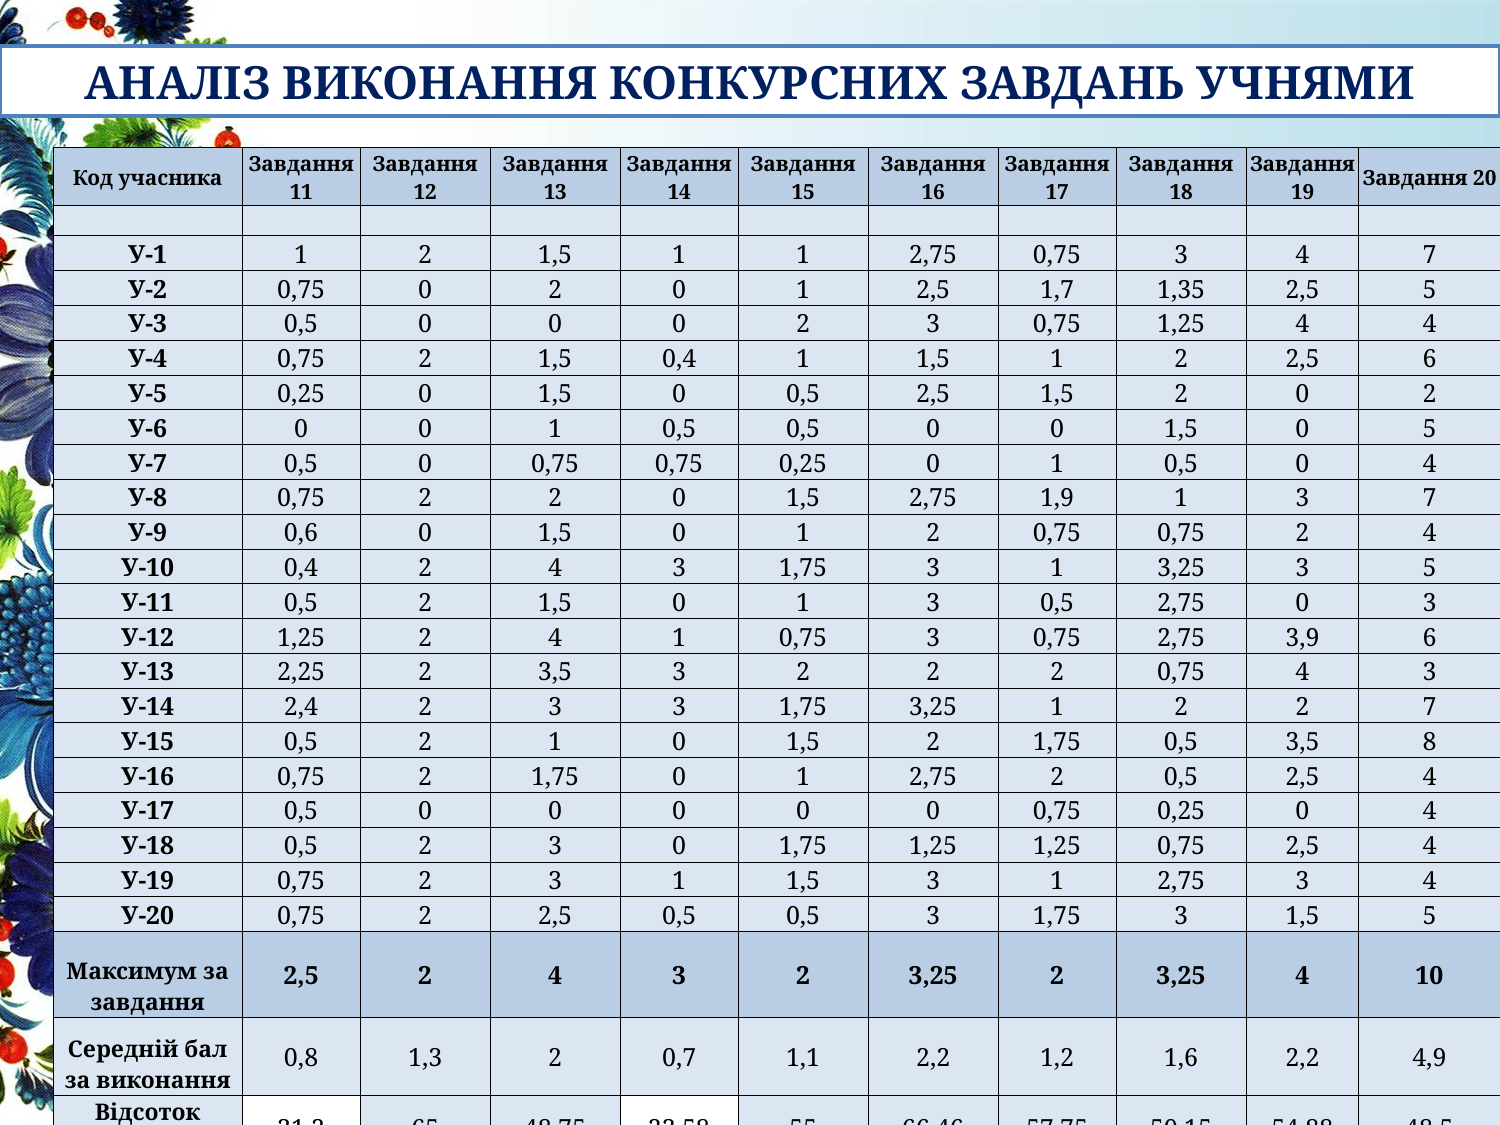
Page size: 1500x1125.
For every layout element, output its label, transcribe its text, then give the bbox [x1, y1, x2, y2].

table_cell 1,25 [999, 828, 1116, 862]
table_cell 3,5 [491, 654, 620, 688]
table_cell 3 [621, 932, 738, 1017]
table_cell У-14 [54, 689, 242, 722]
table_cell 2 [739, 306, 868, 340]
table_cell 0 [621, 723, 738, 757]
table_cell 0 [621, 828, 738, 862]
table_header Завдання 14 [621, 148, 738, 205]
table_cell 0 [1247, 584, 1358, 618]
table_cell 2 [361, 897, 490, 931]
table_cell 3 [491, 863, 620, 896]
table_cell 4 [1247, 654, 1358, 688]
table_cell [361, 206, 490, 235]
table_cell 0,5 [621, 410, 738, 444]
table_cell 0 [621, 480, 738, 514]
table_cell 0 [361, 515, 490, 549]
table_cell 0,5 [243, 445, 360, 479]
table_cell 0,75 [999, 793, 1116, 827]
table_cell 0,75 [1117, 515, 1246, 549]
table_cell 1 [739, 584, 868, 618]
table_cell 1,2 [999, 1018, 1116, 1095]
table_cell 1,5 [739, 480, 868, 514]
table_cell 0,5 [243, 723, 360, 757]
table_cell [1117, 206, 1246, 235]
table_cell 57,75 [999, 1096, 1116, 1125]
table_cell 48,5 [1359, 1096, 1500, 1125]
table_cell У-6 [54, 410, 242, 444]
table_cell 10 [1359, 932, 1500, 1017]
table_cell 0 [999, 410, 1116, 444]
table_cell 0,5 [1117, 723, 1246, 757]
table_cell 2,75 [1117, 584, 1246, 618]
table_header Завдання 11 [243, 148, 360, 205]
table_cell 1 [491, 410, 620, 444]
table_cell 2,2 [1247, 1018, 1358, 1095]
table_cell У-20 [54, 897, 242, 931]
table_cell 1 [739, 515, 868, 549]
table_cell 2,5 [1247, 271, 1358, 305]
table_header Завдання 15 [739, 148, 868, 205]
table_cell 5 [1359, 897, 1500, 931]
table_cell 0,75 [243, 480, 360, 514]
table_cell 2 [361, 654, 490, 688]
table_cell 1 [999, 341, 1116, 375]
table_cell 3 [869, 897, 998, 931]
table_cell 1,5 [491, 341, 620, 375]
table_cell 1,5 [869, 341, 998, 375]
table_cell 0 [621, 376, 738, 409]
table_cell 4 [1247, 236, 1358, 270]
table_cell У-4 [54, 341, 242, 375]
table_cell 1 [999, 689, 1116, 722]
table_cell 4 [1359, 793, 1500, 827]
table_cell 1 [491, 723, 620, 757]
table_cell 1,9 [999, 480, 1116, 514]
table_cell 0,8 [243, 1018, 360, 1095]
table_cell 2 [361, 689, 490, 722]
table_cell У-18 [54, 828, 242, 862]
table_cell 0 [621, 584, 738, 618]
table_cell [1359, 206, 1500, 235]
table_cell 0,7 [621, 1018, 738, 1095]
table_cell 0 [1247, 445, 1358, 479]
table_cell 1,1 [739, 1018, 868, 1095]
table_cell 0 [621, 271, 738, 305]
table_cell 2 [999, 932, 1116, 1017]
table_cell 2,5 [1247, 828, 1358, 862]
table_header Завдання 16 [869, 148, 998, 205]
table_cell 0 [243, 410, 360, 444]
table_cell У-19 [54, 863, 242, 896]
table_cell 0 [361, 271, 490, 305]
table_cell 1,25 [869, 828, 998, 862]
table_cell 0 [1247, 376, 1358, 409]
table_cell 3,9 [1247, 619, 1358, 653]
table_cell 50,15 [1117, 1096, 1246, 1125]
table_cell 0,75 [1117, 828, 1246, 862]
table_cell 0,5 [243, 828, 360, 862]
table_cell 2 [739, 654, 868, 688]
table_cell 48,75 [491, 1096, 620, 1125]
table_cell 1 [739, 236, 868, 270]
table_cell 0,4 [621, 341, 738, 375]
table_cell У-8 [54, 480, 242, 514]
table_cell 1 [1117, 480, 1246, 514]
table_cell 3,5 [1247, 723, 1358, 757]
table_cell Середній бал за виконання [54, 1018, 242, 1095]
table_cell 7 [1359, 480, 1500, 514]
table_cell У-16 [54, 758, 242, 792]
table_cell 3 [869, 584, 998, 618]
table_header Завдання 13 [491, 148, 620, 205]
table_cell 1 [999, 863, 1116, 896]
table_cell 0,5 [243, 584, 360, 618]
table_cell 1,5 [491, 236, 620, 270]
table_cell 2,75 [869, 236, 998, 270]
table_cell 2 [361, 550, 490, 583]
table_header Завдання 20 [1359, 148, 1500, 205]
table_cell 1,5 [1117, 410, 1246, 444]
table_cell 0 [1247, 793, 1358, 827]
table_cell 0,5 [243, 306, 360, 340]
table_cell 0,6 [243, 515, 360, 549]
table_cell 0 [361, 376, 490, 409]
table_cell 2,75 [869, 758, 998, 792]
table_cell 0,75 [491, 445, 620, 479]
table_cell 1 [621, 619, 738, 653]
table_cell 0,5 [1117, 445, 1246, 479]
table_cell 5 [1359, 410, 1500, 444]
table_cell 1 [739, 758, 868, 792]
table_cell 3 [621, 654, 738, 688]
table_cell 0 [491, 306, 620, 340]
table_cell 23,58 [621, 1096, 738, 1125]
table_cell У-1 [54, 236, 242, 270]
table_cell 1,75 [739, 689, 868, 722]
table_cell 2,5 [243, 932, 360, 1017]
table_cell 0,4 [243, 550, 360, 583]
table_cell 2 [1117, 689, 1246, 722]
table_cell 0,75 [999, 306, 1116, 340]
table_cell 0,25 [739, 445, 868, 479]
table_cell 2 [361, 932, 490, 1017]
table_cell 1,5 [1247, 897, 1358, 931]
table_cell 0,75 [243, 341, 360, 375]
table_cell 1 [621, 236, 738, 270]
table_cell 4 [1359, 863, 1500, 896]
table_cell 4 [1359, 515, 1500, 549]
table_cell 6 [1359, 619, 1500, 653]
table_cell 0 [869, 793, 998, 827]
table_cell У-11 [54, 584, 242, 618]
table_cell 2 [869, 515, 998, 549]
table_cell 7 [1359, 689, 1500, 722]
table_cell 0,75 [739, 619, 868, 653]
table_cell 0 [621, 515, 738, 549]
table_cell 0 [621, 306, 738, 340]
table_cell 1 [243, 236, 360, 270]
table_cell 66,46 [869, 1096, 998, 1125]
table_cell 0 [361, 410, 490, 444]
table_cell 3 [491, 689, 620, 722]
table_cell 4 [1359, 306, 1500, 340]
table_cell 3 [1359, 654, 1500, 688]
picture [0, 118, 1500, 1125]
table_cell 2 [491, 271, 620, 305]
table_cell 0 [361, 445, 490, 479]
table_cell 2 [361, 584, 490, 618]
table_cell 3 [869, 619, 998, 653]
table_cell 0,5 [1117, 758, 1246, 792]
table_cell 1,75 [999, 897, 1116, 931]
table_cell 3 [869, 550, 998, 583]
table_cell 3 [1247, 550, 1358, 583]
table_cell 4 [491, 550, 620, 583]
table_cell 0,75 [243, 863, 360, 896]
table_cell 0,75 [243, 897, 360, 931]
table_cell [1247, 206, 1358, 235]
table_cell 7 [1359, 236, 1500, 270]
table_cell 2 [361, 619, 490, 653]
table_cell 0,5 [739, 376, 868, 409]
table_cell 1 [621, 863, 738, 896]
table_cell 2,25 [243, 654, 360, 688]
table_cell 3 [621, 689, 738, 722]
table_cell 2,5 [1247, 341, 1358, 375]
table_cell 2 [361, 480, 490, 514]
table_cell 31,2 [243, 1096, 360, 1125]
table_cell 2,75 [1117, 863, 1246, 896]
table_cell 1,7 [999, 271, 1116, 305]
table_cell У-2 [54, 271, 242, 305]
table_cell 0,5 [739, 897, 868, 931]
table_cell 0 [361, 306, 490, 340]
table_cell 3,25 [869, 932, 998, 1017]
table_cell 1,35 [1117, 271, 1246, 305]
table_cell 0,75 [999, 236, 1116, 270]
table_cell 3,25 [1117, 932, 1246, 1017]
table_cell 0,5 [621, 897, 738, 931]
table_cell У-13 [54, 654, 242, 688]
table_cell 2 [869, 654, 998, 688]
table_cell 1,75 [999, 723, 1116, 757]
table_cell 0,75 [243, 758, 360, 792]
table_cell 0,5 [739, 410, 868, 444]
table_cell 5 [1359, 271, 1500, 305]
table_cell 3 [1117, 897, 1246, 931]
table_cell 2,5 [869, 271, 998, 305]
table_cell 1,5 [739, 723, 868, 757]
table_cell 0 [869, 445, 998, 479]
table_cell 1,25 [1117, 306, 1246, 340]
table_cell Максимум за завдання [54, 932, 242, 1017]
table_header Завдання 12 [361, 148, 490, 205]
table_cell 3,25 [869, 689, 998, 722]
table_cell У-17 [54, 793, 242, 827]
table_cell 2 [491, 1018, 620, 1095]
table_header Завдання 19 [1247, 148, 1358, 205]
table_cell 2,75 [1117, 619, 1246, 653]
table_cell 8 [1359, 723, 1500, 757]
table_cell 1,5 [491, 376, 620, 409]
table_cell 2 [999, 758, 1116, 792]
table_cell У-9 [54, 515, 242, 549]
table_cell 0,5 [243, 793, 360, 827]
table_cell 3 [621, 550, 738, 583]
table_cell 0 [869, 410, 998, 444]
table_cell 3 [1247, 480, 1358, 514]
table_cell 1,5 [491, 515, 620, 549]
table_cell 65 [361, 1096, 490, 1125]
table_cell 3 [869, 306, 998, 340]
table_cell 0,75 [1117, 654, 1246, 688]
table_cell 4 [491, 932, 620, 1017]
table_cell 2 [361, 341, 490, 375]
table_cell 2 [1247, 689, 1358, 722]
table_cell 2,4 [243, 689, 360, 722]
text_box АНАЛІЗ ВИКОНАННЯ КОНКУРСНИХ ЗАВДАНЬ УЧНЯМИ [0, 44, 1500, 118]
table_cell 3 [869, 863, 998, 896]
table_cell 1 [739, 341, 868, 375]
table_cell 3 [491, 828, 620, 862]
table_cell 0 [621, 758, 738, 792]
table_cell У-10 [54, 550, 242, 583]
table_cell 2 [361, 723, 490, 757]
table_cell 6 [1359, 341, 1500, 375]
table_cell 0,75 [999, 619, 1116, 653]
table_cell 0,25 [243, 376, 360, 409]
table_cell [621, 206, 738, 235]
table_header Код учасника [54, 148, 242, 205]
table_cell 54,88 [1247, 1096, 1358, 1125]
table_cell 4 [1247, 932, 1358, 1017]
table_cell 4,9 [1359, 1018, 1500, 1095]
table_cell У-7 [54, 445, 242, 479]
table_cell 0,75 [243, 271, 360, 305]
table_cell 2 [491, 480, 620, 514]
table_cell 1,6 [1117, 1018, 1246, 1095]
table_cell 1,5 [491, 584, 620, 618]
table_cell 2 [1117, 376, 1246, 409]
table_cell 0,25 [1117, 793, 1246, 827]
table_cell 3 [1117, 236, 1246, 270]
table_cell 2 [1247, 515, 1358, 549]
table_cell 2 [361, 863, 490, 896]
table_cell 1,75 [739, 550, 868, 583]
table_cell У-3 [54, 306, 242, 340]
table_cell У-5 [54, 376, 242, 409]
table_cell [243, 206, 360, 235]
table_cell 1 [999, 445, 1116, 479]
table_cell 2 [869, 723, 998, 757]
table_cell 1,75 [739, 828, 868, 862]
table_cell 0 [361, 793, 490, 827]
table_cell 0 [491, 793, 620, 827]
table_cell 5 [1359, 550, 1500, 583]
table_cell 2 [361, 236, 490, 270]
table_cell 1,5 [999, 376, 1116, 409]
table_cell 0 [621, 793, 738, 827]
table_cell [739, 206, 868, 235]
table_cell 2,5 [491, 897, 620, 931]
table_cell У-12 [54, 619, 242, 653]
table_cell 1,75 [491, 758, 620, 792]
table_cell 4 [1247, 306, 1358, 340]
table_cell 0,75 [621, 445, 738, 479]
table_cell 4 [491, 619, 620, 653]
table_cell 4 [1359, 758, 1500, 792]
table_cell 1 [739, 271, 868, 305]
table_cell 2,5 [1247, 758, 1358, 792]
table_cell [999, 206, 1116, 235]
table_cell 1,25 [243, 619, 360, 653]
table_cell Відсоток виконання [54, 1096, 242, 1125]
table_cell 55 [739, 1096, 868, 1125]
table_cell 1,5 [739, 863, 868, 896]
table_cell У-15 [54, 723, 242, 757]
table_header Завдання 17 [999, 148, 1116, 205]
table_cell 2,75 [869, 480, 998, 514]
table_cell 3 [1359, 584, 1500, 618]
table_cell [869, 206, 998, 235]
table_cell 2 [999, 654, 1116, 688]
table_cell 0 [1247, 410, 1358, 444]
table_cell [54, 206, 242, 235]
table_cell 1 [999, 550, 1116, 583]
table_cell 2 [739, 932, 868, 1017]
picture [0, 0, 1500, 44]
table_header Завдання 18 [1117, 148, 1246, 205]
table_cell 2,5 [869, 376, 998, 409]
table_cell 1,3 [361, 1018, 490, 1095]
table_cell 0,75 [999, 515, 1116, 549]
table_cell 4 [1359, 445, 1500, 479]
table_cell 0,5 [999, 584, 1116, 618]
table_cell 3 [1247, 863, 1358, 896]
table_cell 2 [361, 828, 490, 862]
table_cell 2 [361, 758, 490, 792]
table_cell 4 [1359, 828, 1500, 862]
table_cell [491, 206, 620, 235]
table_cell 2 [1359, 376, 1500, 409]
table_cell 0 [739, 793, 868, 827]
table_cell 2,2 [869, 1018, 998, 1095]
table_cell 2 [1117, 341, 1246, 375]
table_cell 3,25 [1117, 550, 1246, 583]
